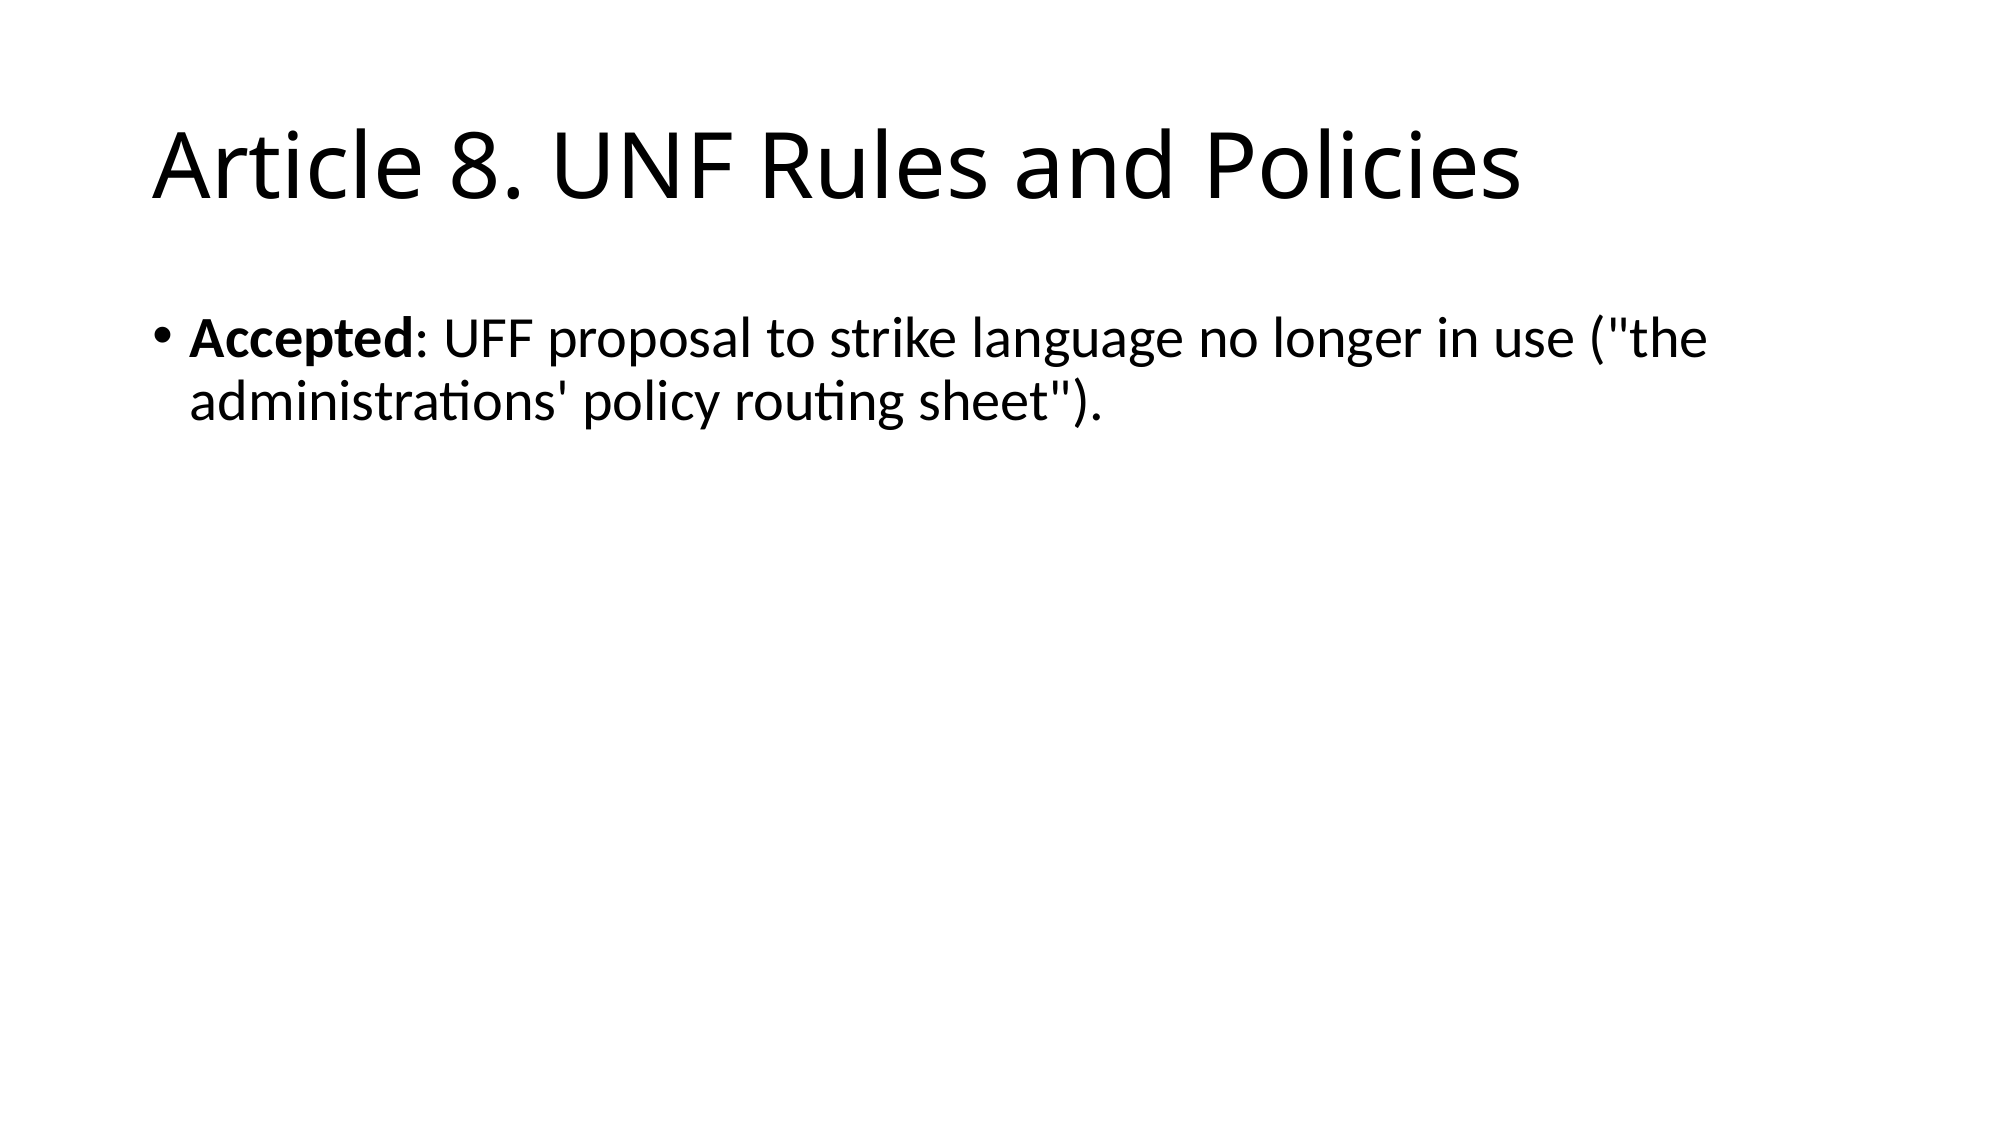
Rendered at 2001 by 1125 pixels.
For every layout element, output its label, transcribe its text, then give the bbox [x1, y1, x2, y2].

title Article 8. UNF Rules and Policies [137, 59, 1863, 278]
list Accepted: UFF proposal to strike language no longer in use ("the administrations' policy routing sheet"). [137, 299, 1863, 1014]
